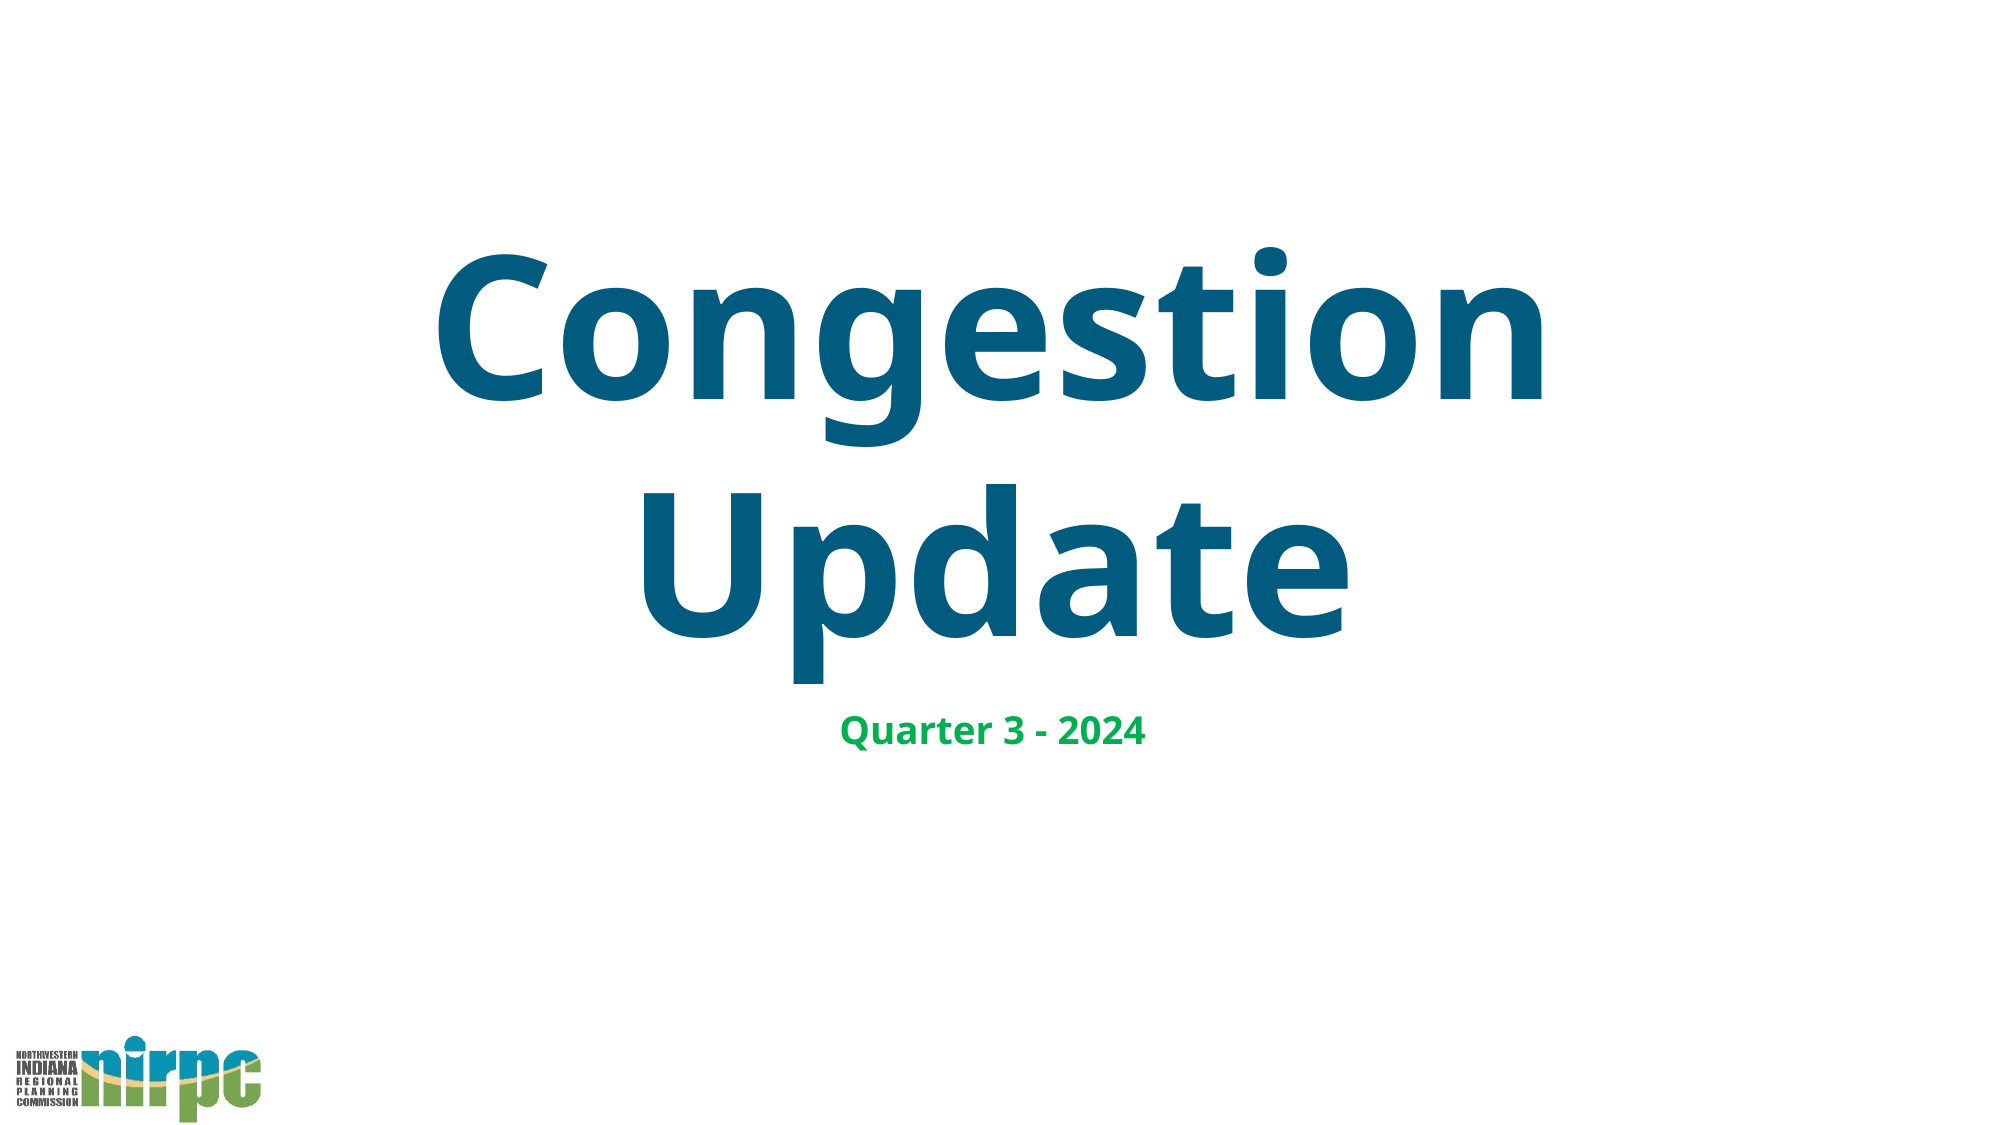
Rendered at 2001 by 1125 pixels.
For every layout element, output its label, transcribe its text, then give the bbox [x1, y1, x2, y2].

list Congestion Update [23, 219, 1977, 684]
text_box Quarter 3 - 2024 [808, 704, 1192, 785]
picture [14, 1033, 263, 1125]
